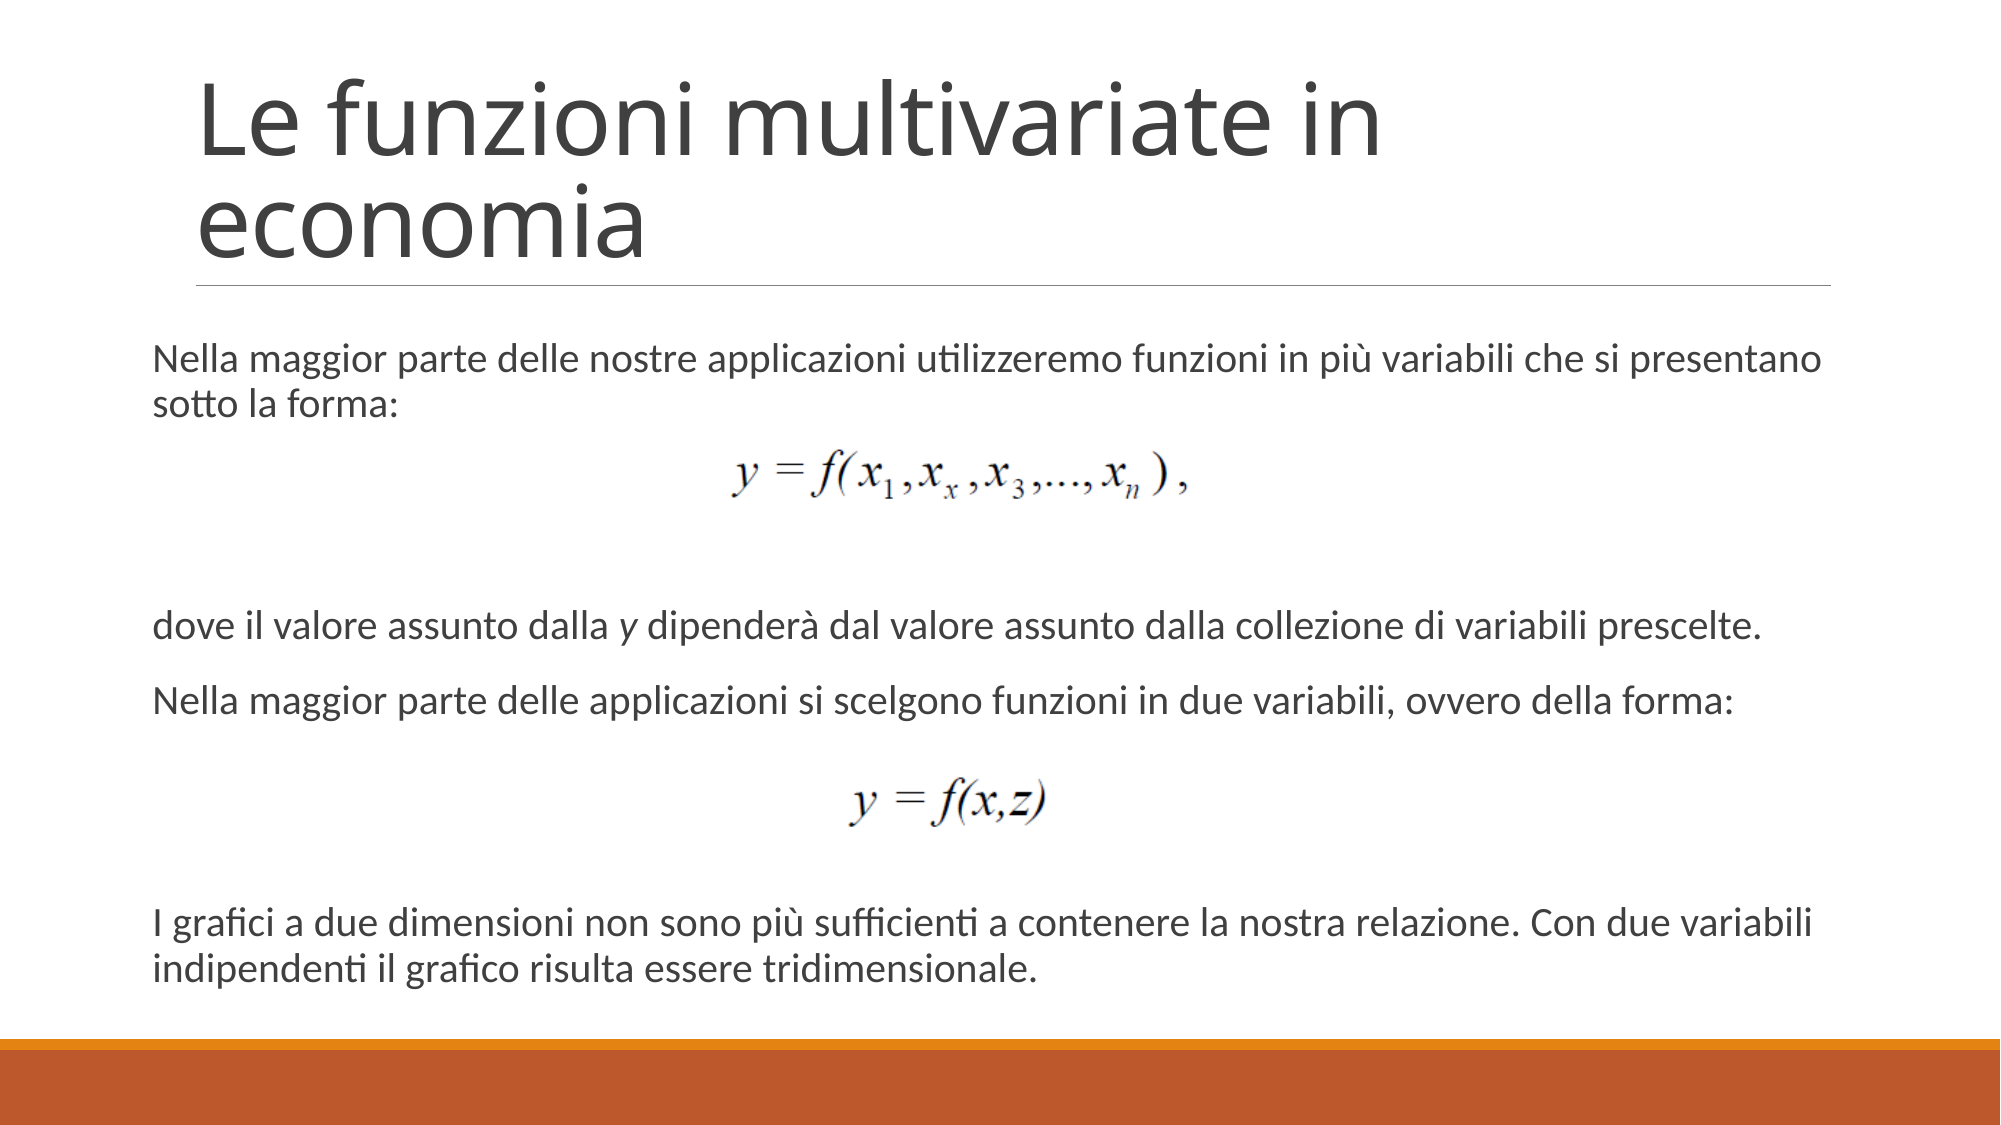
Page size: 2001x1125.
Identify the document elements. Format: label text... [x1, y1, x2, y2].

picture [684, 426, 1272, 533]
title Le funzioni multivariate in economia [180, 47, 1830, 249]
picture [823, 755, 1074, 855]
list Nella maggior parte delle nostre applicazioni utilizzeremo funzioni in più variabili che si presentano sotto la forma: dove il valore assunto dalla y dipenderà dal valore assunto dalla collezione di variabili prescelte. Nella maggior parte delle applicazioni si scelgono funzioni in due variabili, ovvero della forma: I grafici a due dimensioni non sono più sufficienti a contenere la nostra relazione. Con due variabili indipendenti il grafico risulta essere tridimensionale. [137, 249, 1863, 1014]
